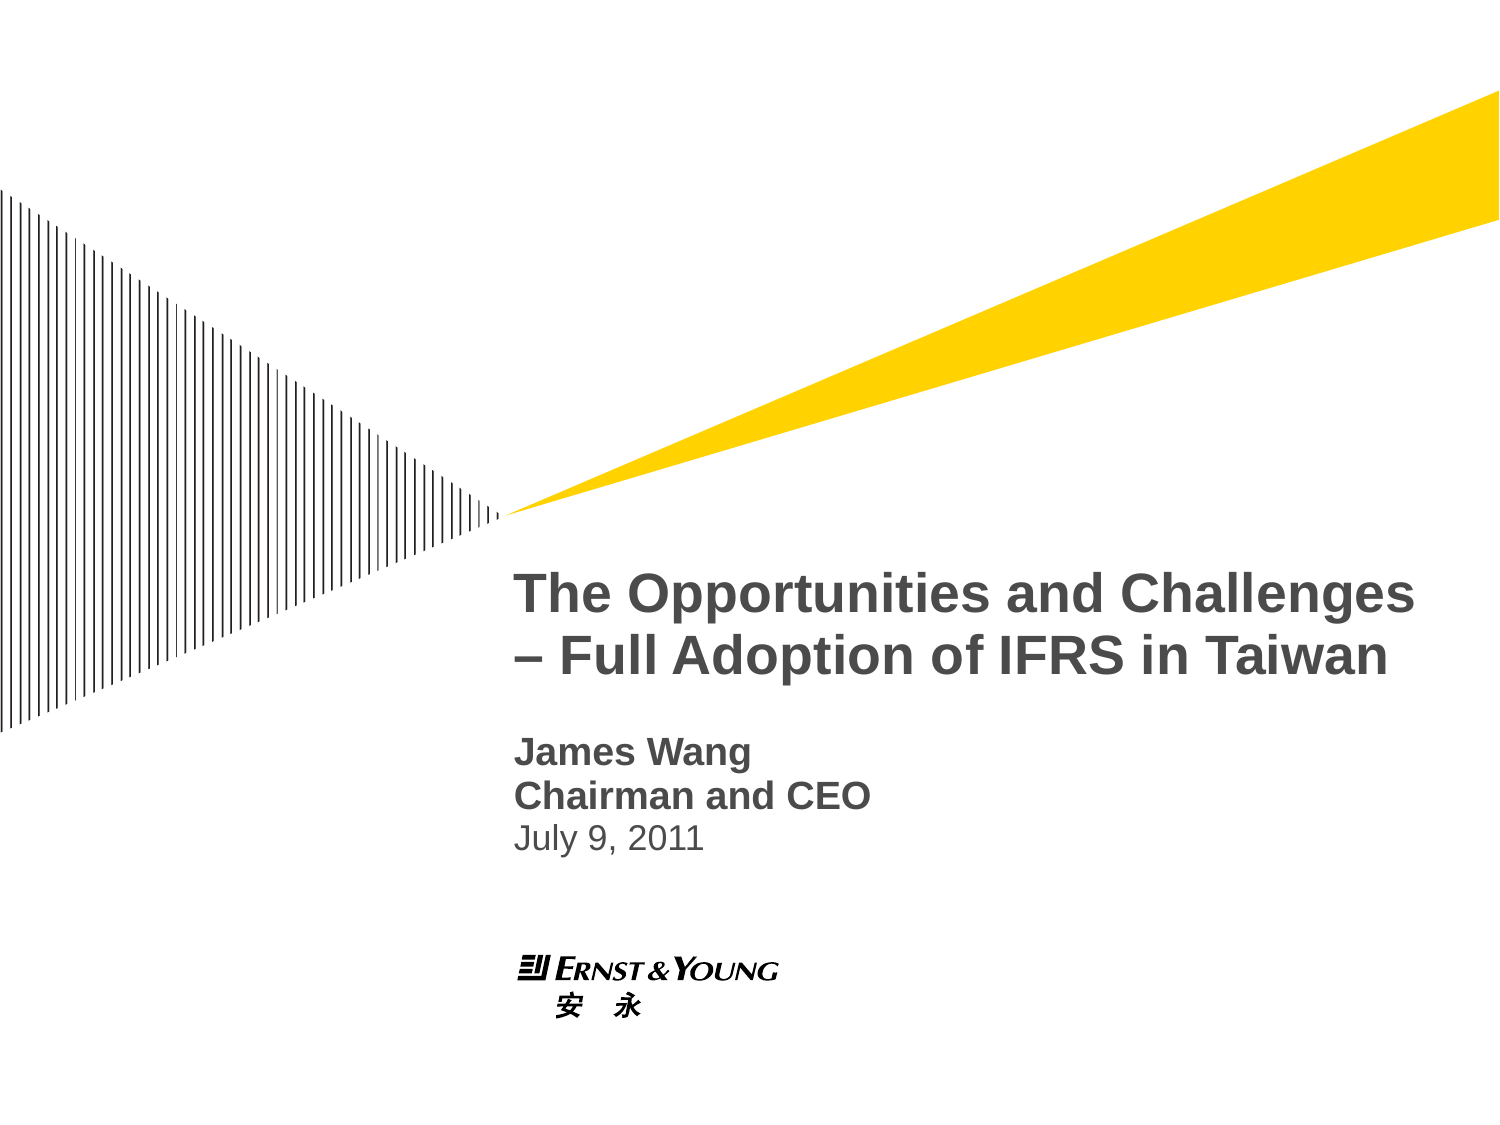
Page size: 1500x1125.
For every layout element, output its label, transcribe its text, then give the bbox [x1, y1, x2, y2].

title The Opportunities and Challenges – Full Adoption of IFRS in Taiwan James Wang Chairman and CEO July 9, 2011 [513, 562, 1500, 929]
picture [0, 189, 504, 733]
